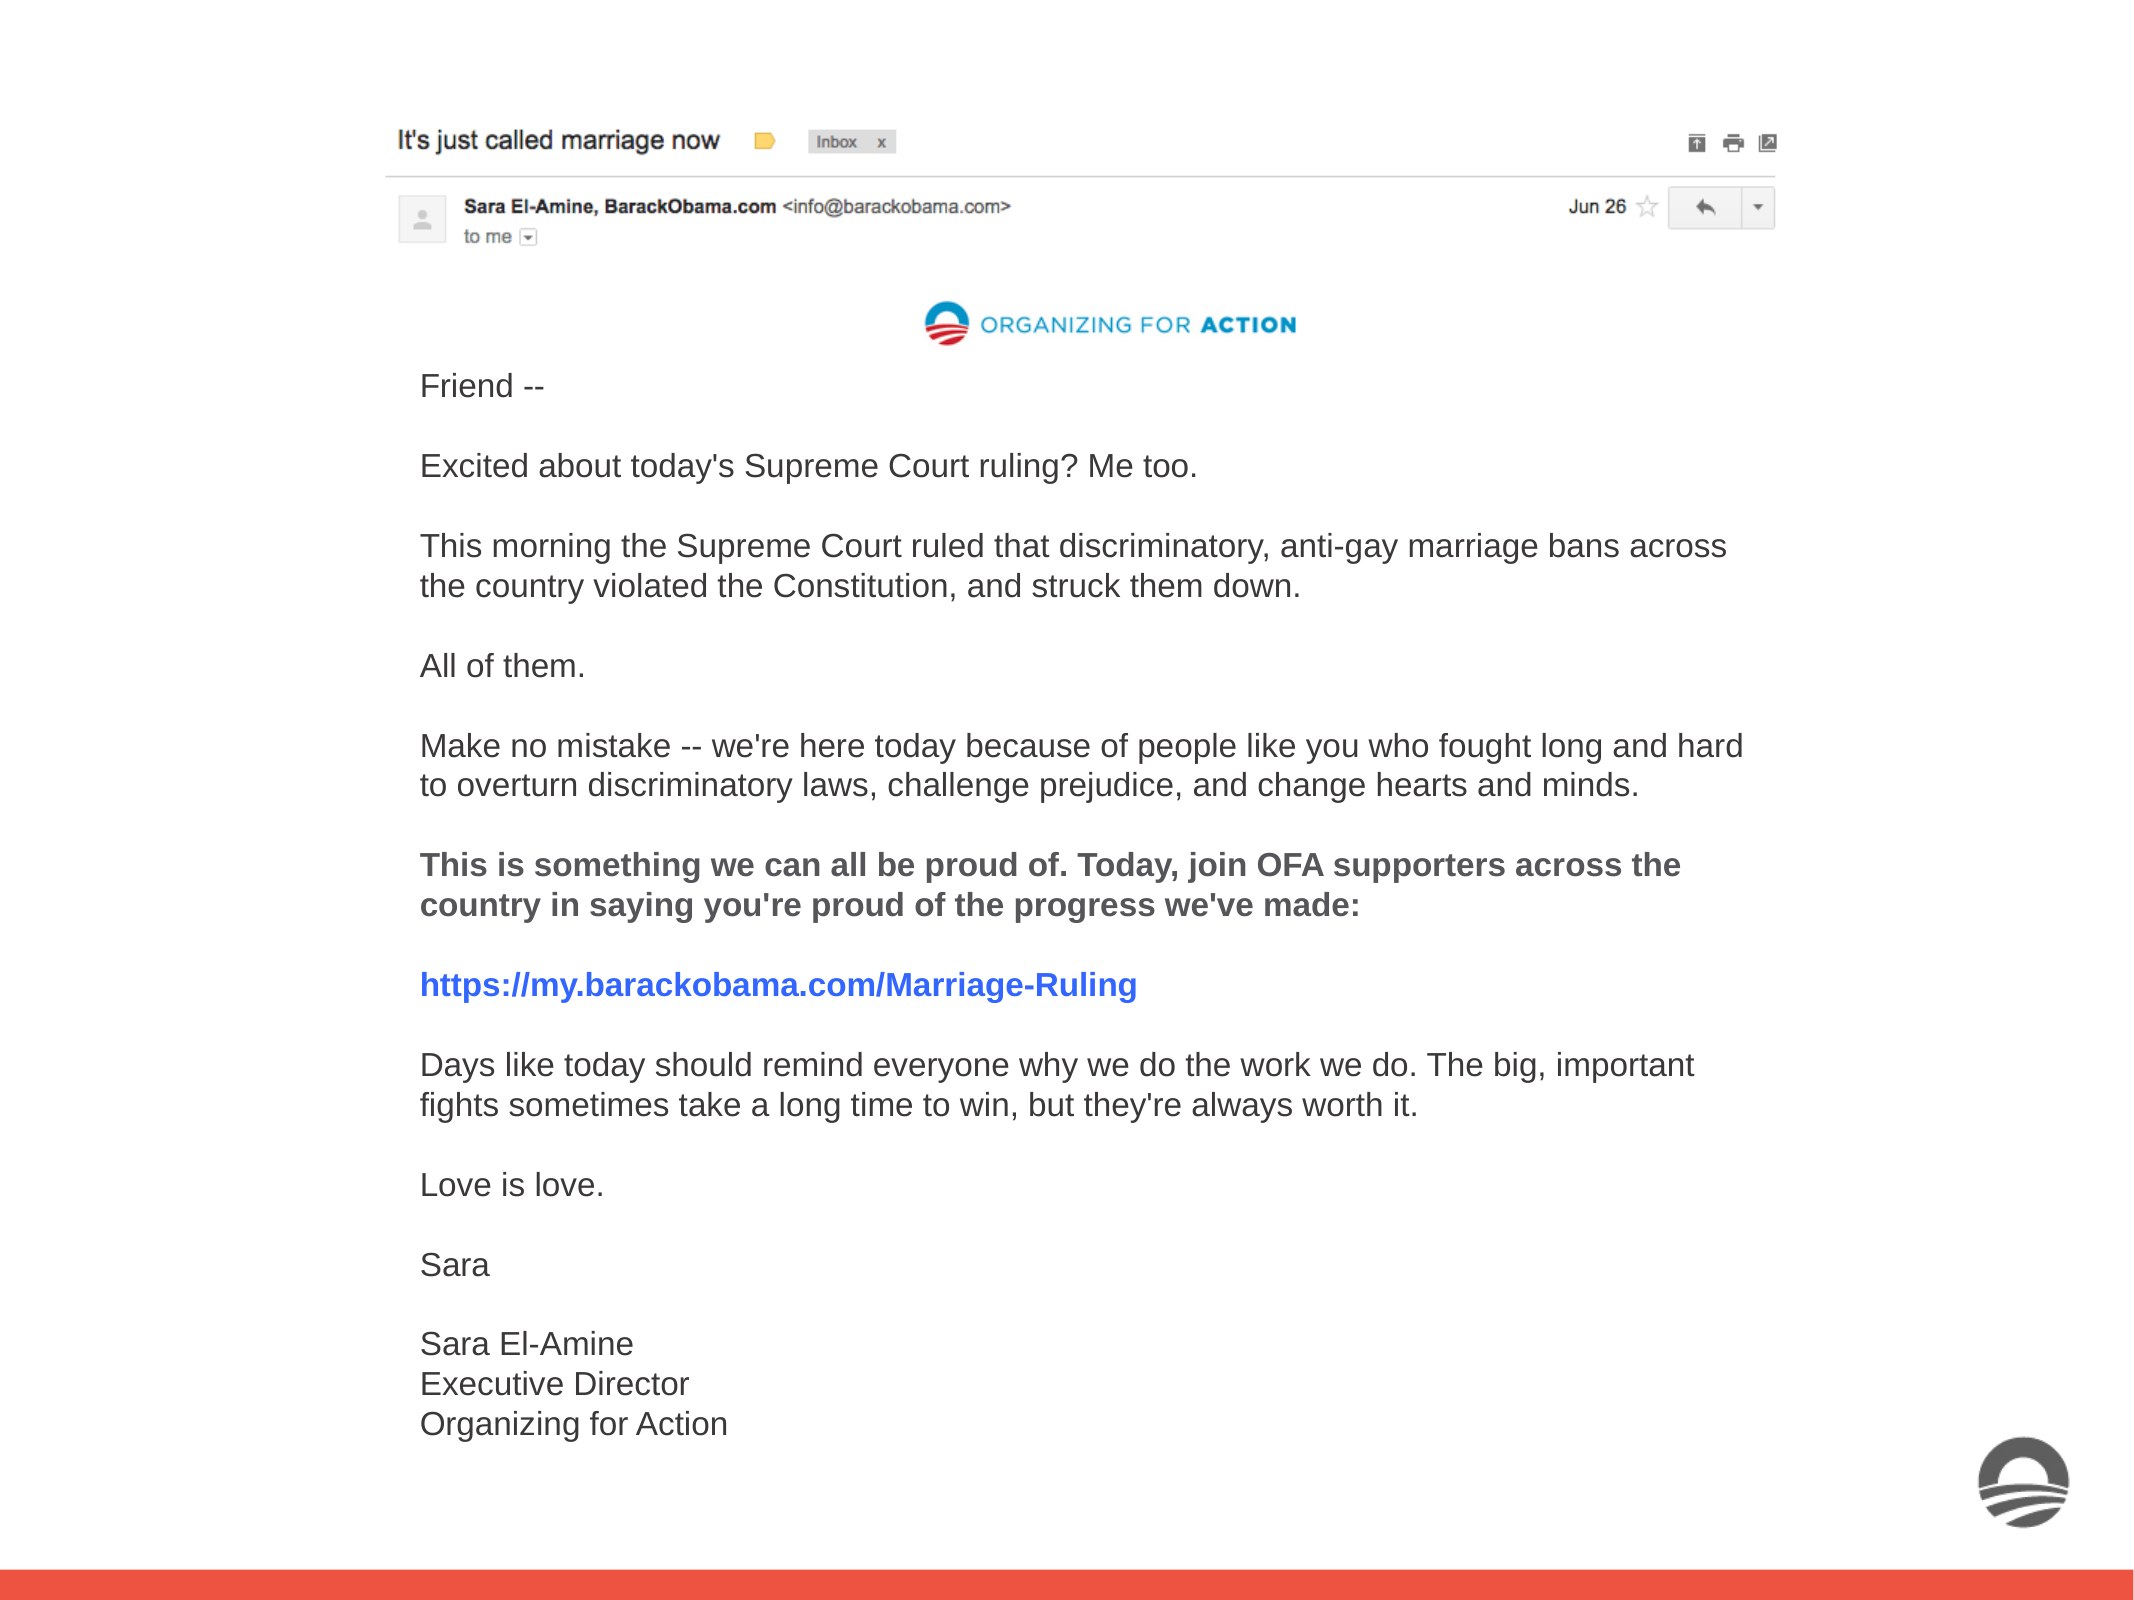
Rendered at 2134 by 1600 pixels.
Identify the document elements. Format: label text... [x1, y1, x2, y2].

picture [375, 112, 1850, 385]
text_box Friend -- Excited about today's Supreme Court ruling? Me too. This morning the Supreme Court ruled that discriminatory, anti-gay marriage bans across the country violated the Constitution, and struck them down. All of them. Make no mistake -- we're here today because of people like you who fought long and hard to overturn discriminatory laws, challenge prejudice, and change hearts and minds. This is something we can all be proud of. Today, join OFA supporters across the country in saying you're proud of the progress we've made: https://my.barackobama.com/Marriage-Ruling Days like today should remind everyone why we do the work we do. The big, important fights sometimes take a long time to win, but they're always worth it. Love is love. Sara Sara El-Amine Executive Director Organizing for Action [405, 385, 1794, 1450]
